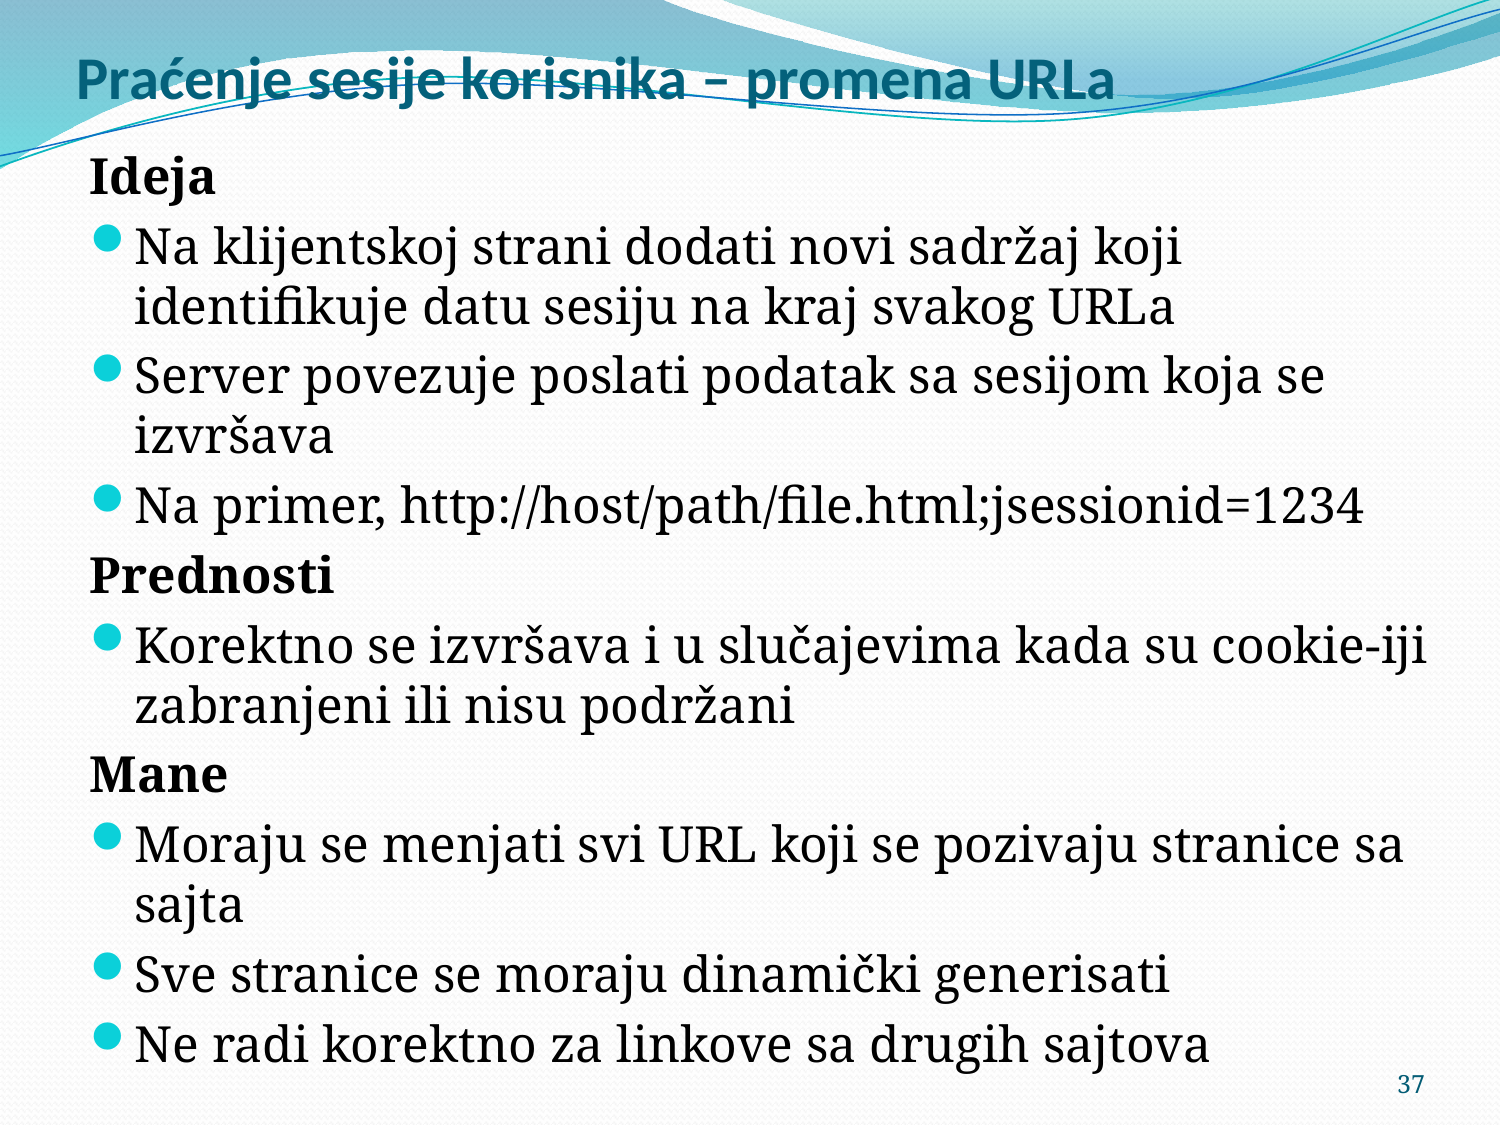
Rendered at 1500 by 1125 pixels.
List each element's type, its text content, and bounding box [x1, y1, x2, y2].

title Praćenje sesije korisnika – promena URLa [76, 30, 1427, 112]
slide_number 37 [1299, 1042, 1425, 1103]
list Ideja Na klijentskoj strani dodati novi sadržaj koji identifikuje datu sesiju na kraj svakog URLa Server povezuje poslati podatak sa sesijom koja se izvršava Na primer, http://host/path/file.html;jsessionid=1234 Prednosti Korektno se izvršava i u slučajevima kada su cookie-iji zabranjeni ili nisu podržani Mane Moraju se menjati svi URL koji se pozivaju stranice sa sajta Sve stranice se moraju dinamički generisati Ne radi korektno za linkove sa drugih sajtova [75, 137, 1471, 1083]
